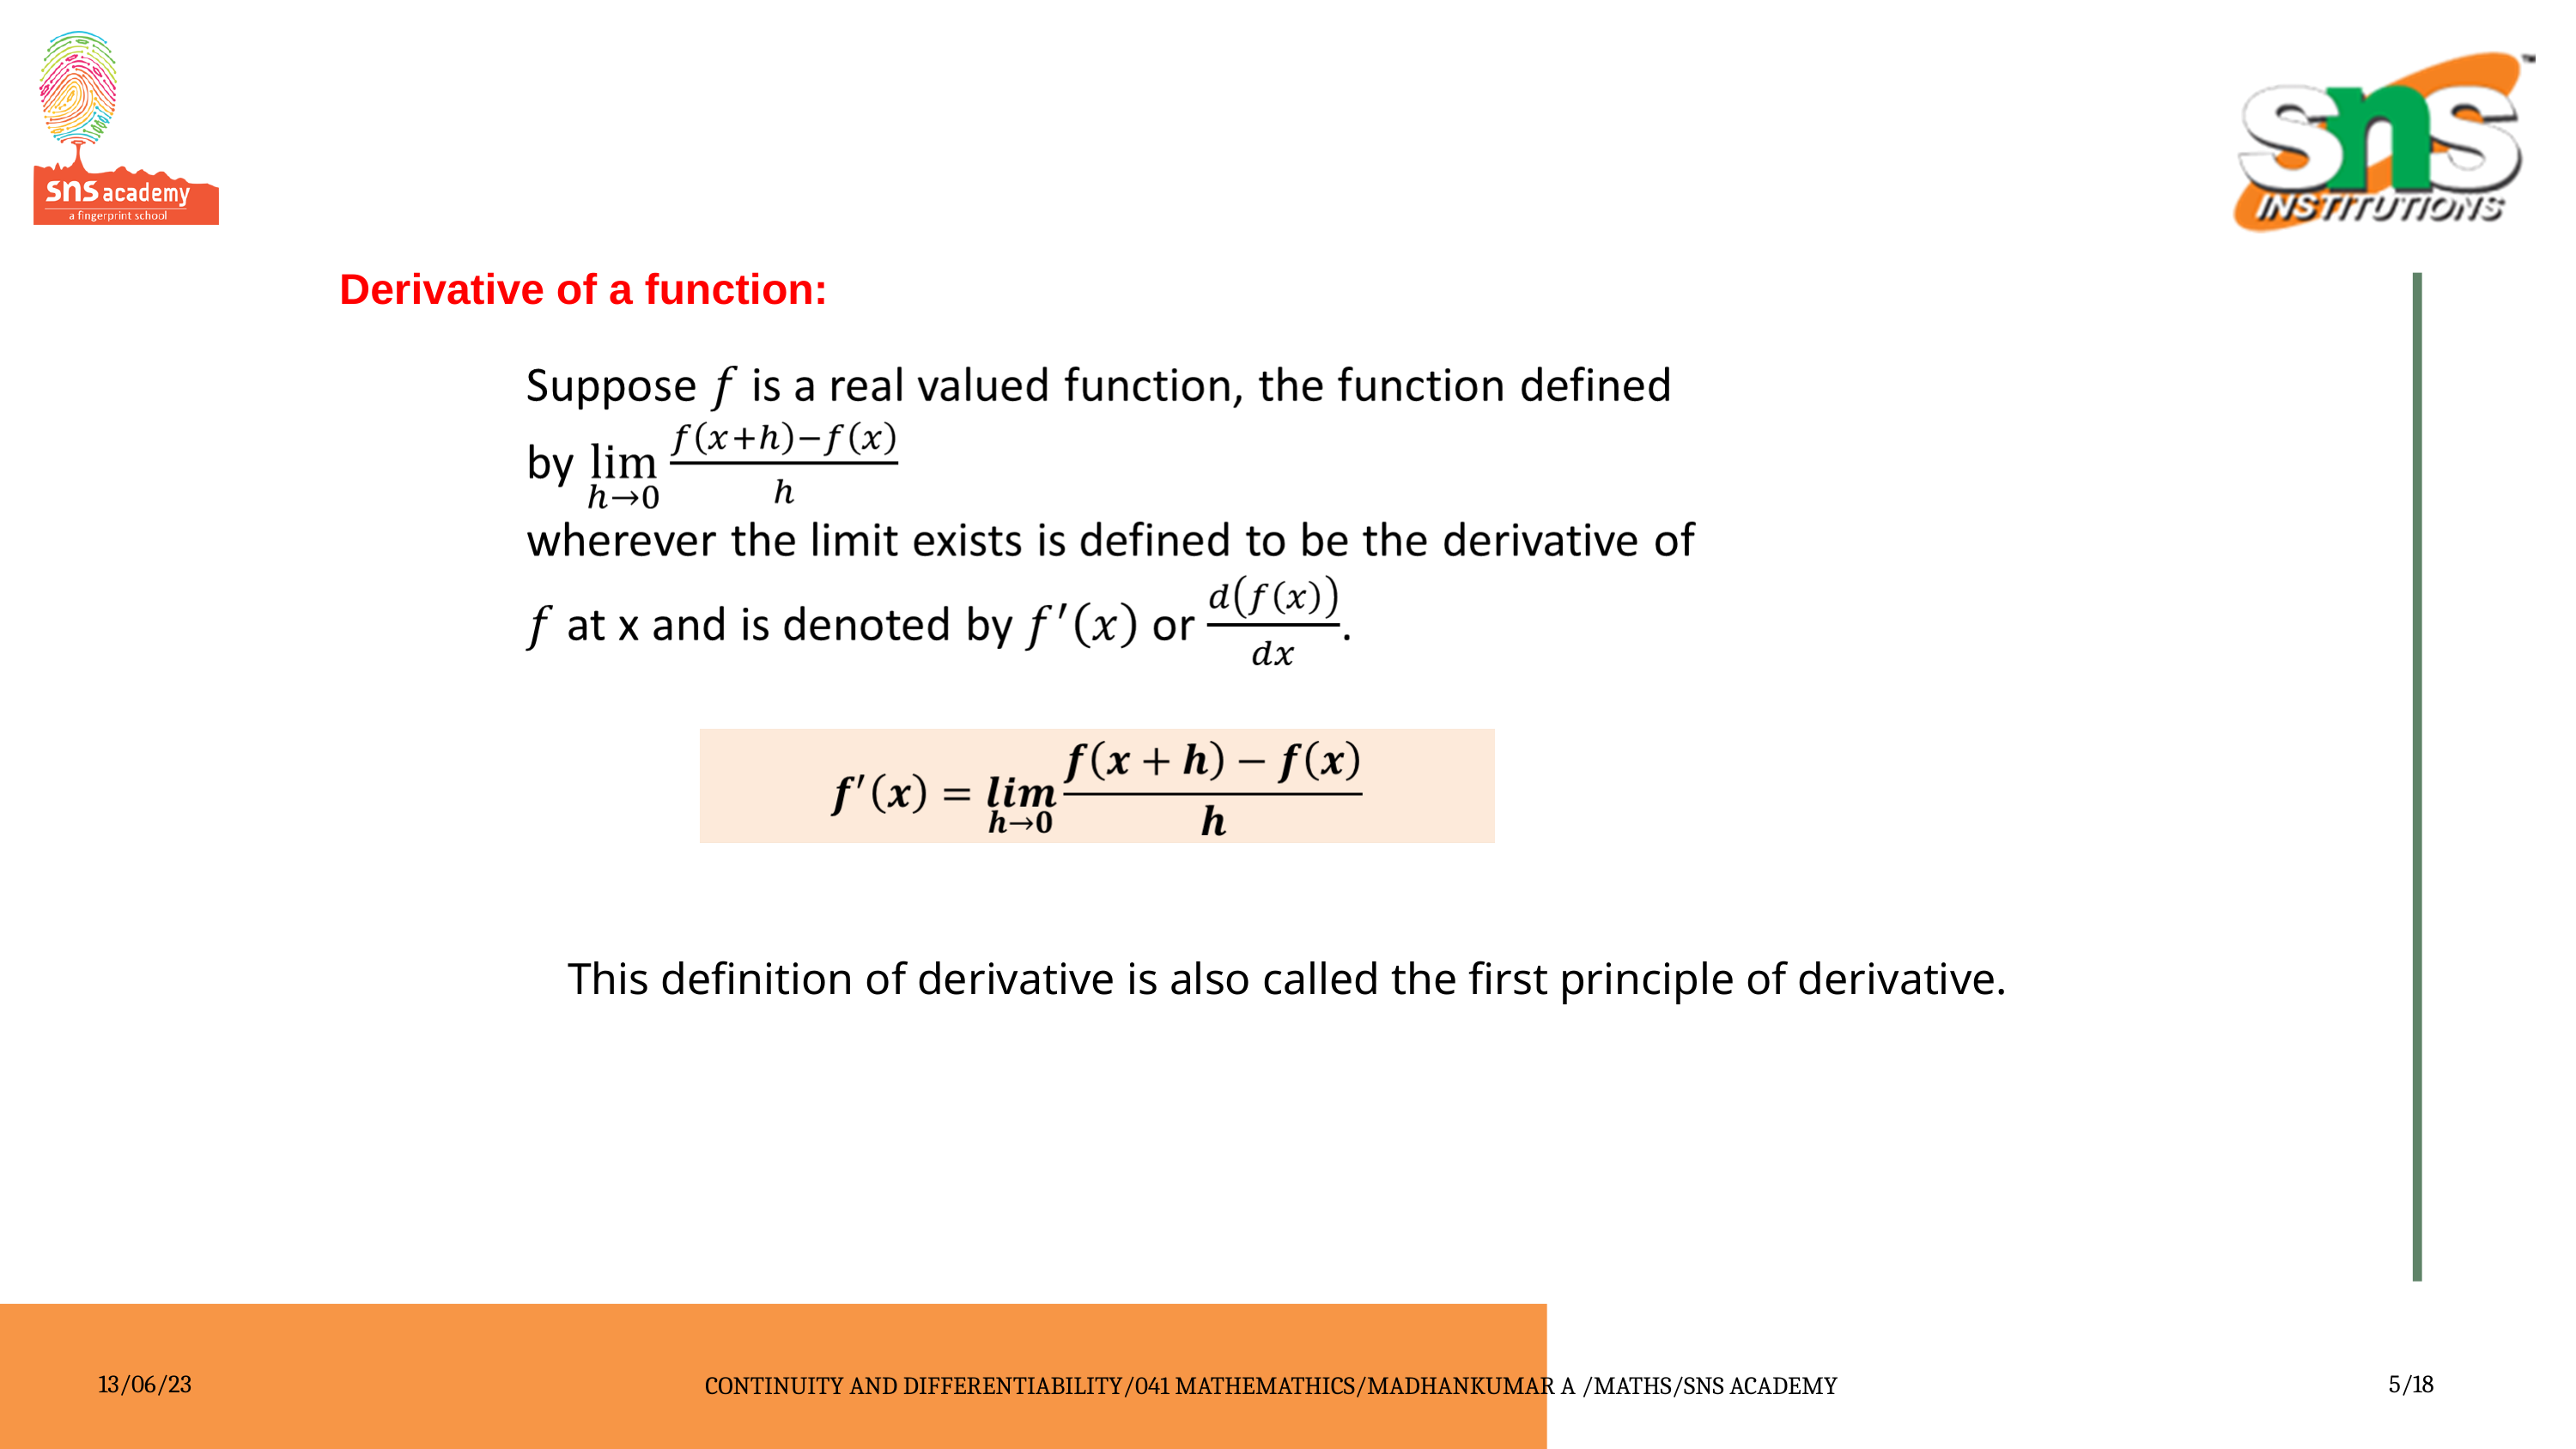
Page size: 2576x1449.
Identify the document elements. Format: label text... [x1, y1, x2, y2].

text_box This definition of derivative is also called the first principle of derivative. [555, 945, 2022, 1010]
picture [699, 728, 1497, 844]
slide_number 5/18 [2146, 1357, 2447, 1410]
picture [513, 346, 1718, 676]
text_box [2412, 272, 2422, 1282]
text_box Derivative of a function: [326, 254, 966, 319]
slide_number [85, 1357, 386, 1410]
picture [2233, 50, 2536, 233]
picture [33, 31, 219, 225]
footer CONTINUITY AND DIFFERENTIABILITY/041 MATHEMATHICS/MADHANKUMAR A /MATHS/SNS ACADEMY [440, 1357, 2104, 1411]
text_box [0, 1303, 1547, 1449]
